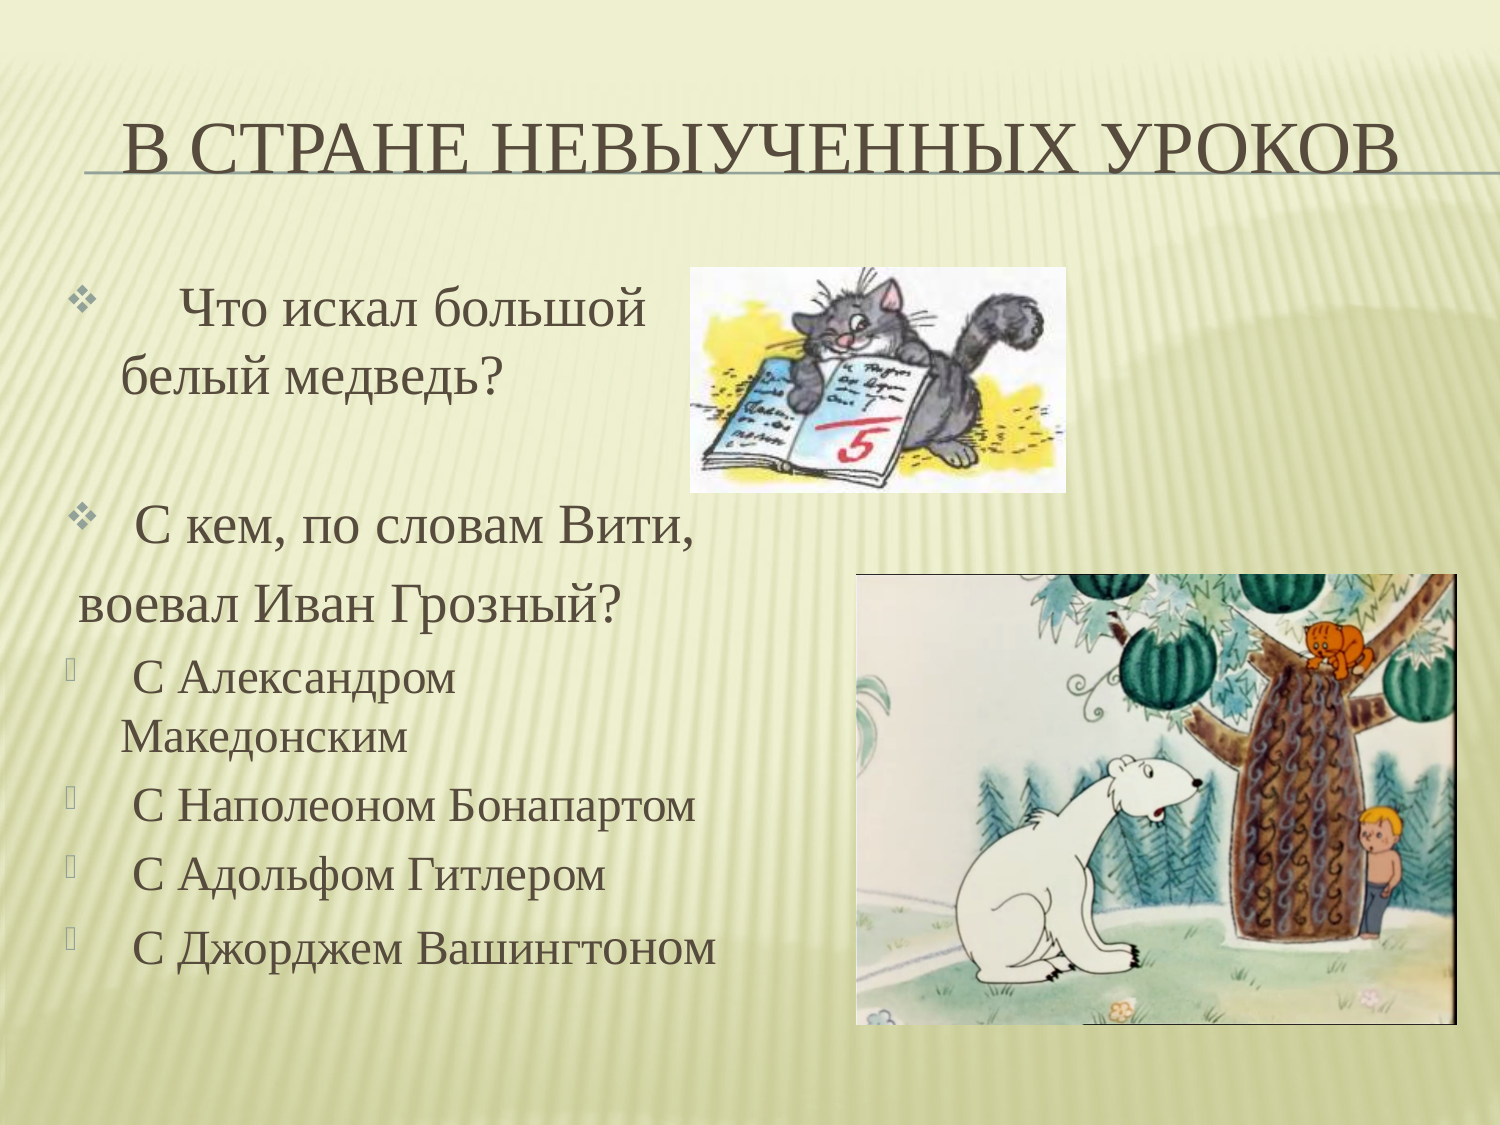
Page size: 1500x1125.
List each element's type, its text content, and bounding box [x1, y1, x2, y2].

title В стране невыученных уроков [49, 75, 1475, 213]
list Что искал большой белый медведь? С кем, по словам Вити, воевал Иван Грозный? С Александром Македонским С Наполеоном Бонапартом С Адольфом Гитлером С Джорджем Вашингтоном [50, 262, 738, 1038]
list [855, 573, 1457, 1025]
picture [690, 266, 1067, 493]
